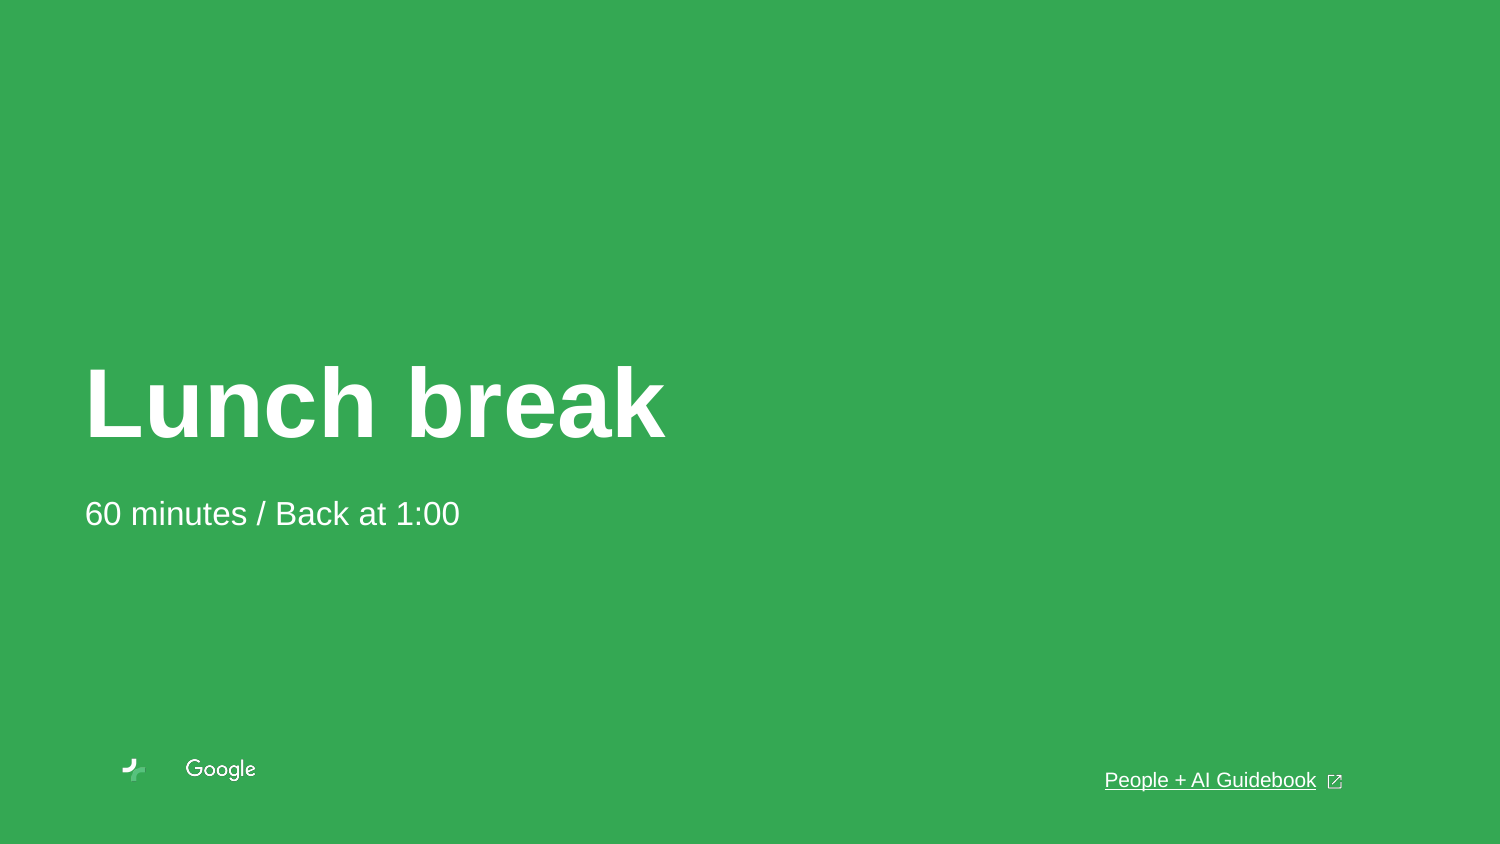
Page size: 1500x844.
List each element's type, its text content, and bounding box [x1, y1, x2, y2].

picture [120, 757, 148, 783]
picture [181, 754, 258, 786]
picture [1324, 772, 1344, 791]
text_box Lunch break [84, 353, 1416, 491]
text_box People + AI Guidebook [1052, 753, 1332, 807]
text_box 60 minutes / Back at 1:00 [84, 486, 979, 608]
